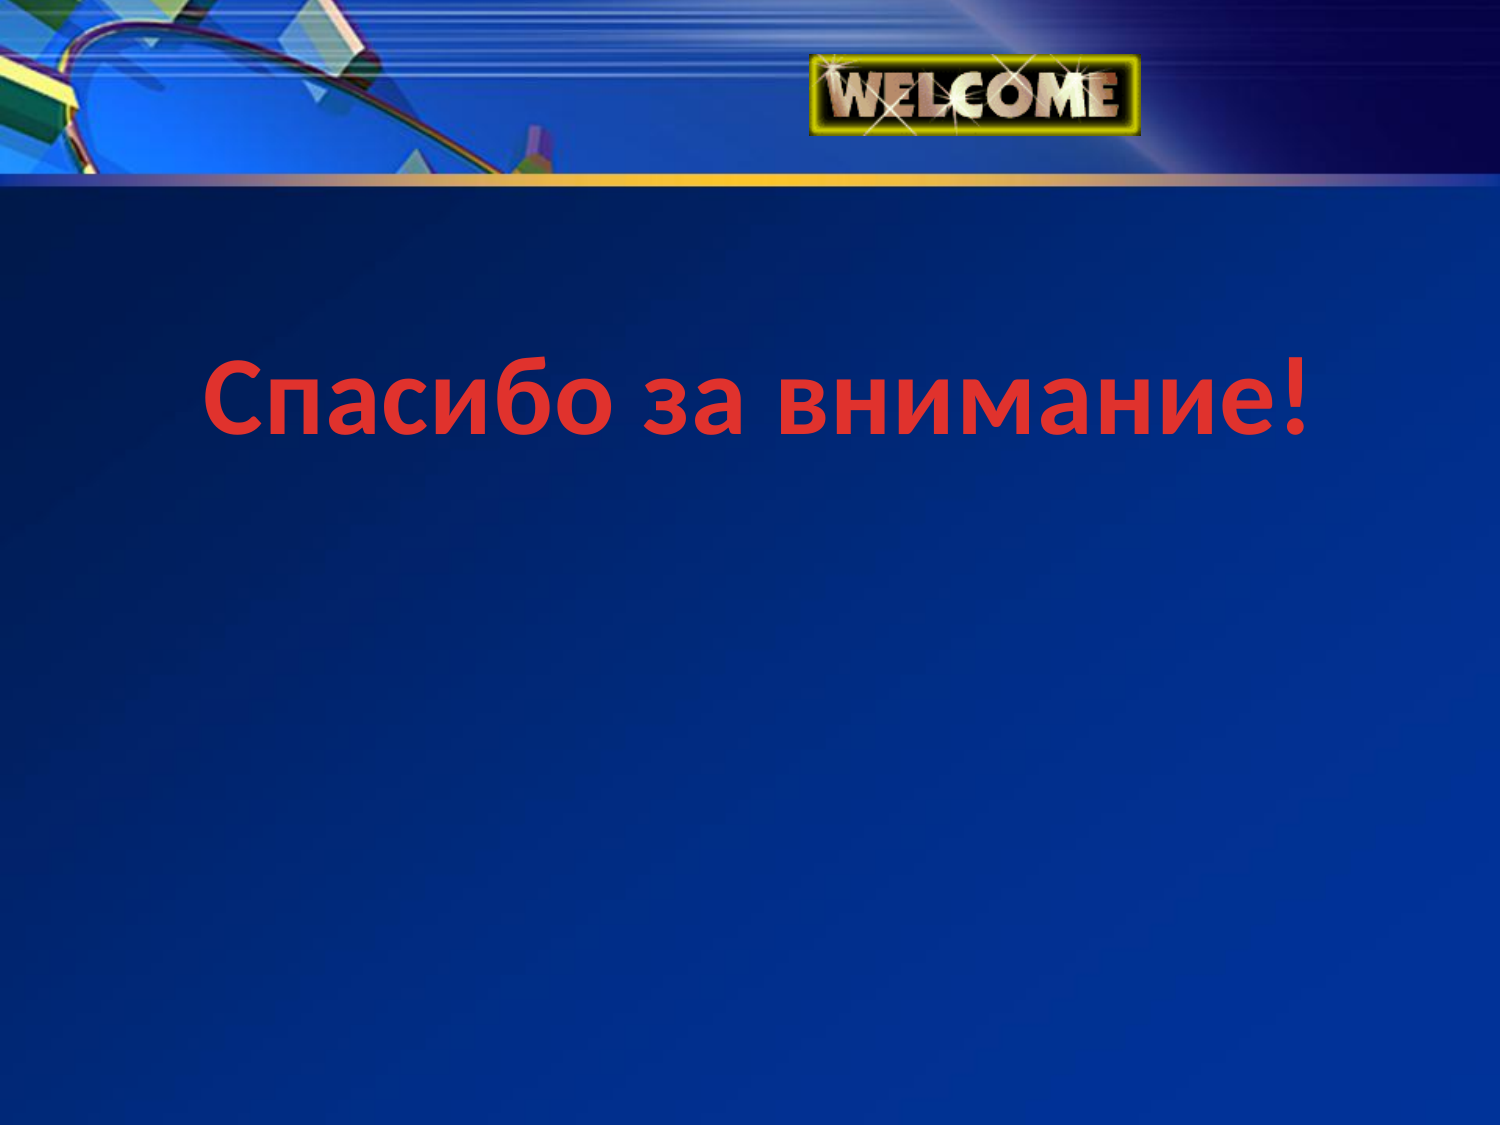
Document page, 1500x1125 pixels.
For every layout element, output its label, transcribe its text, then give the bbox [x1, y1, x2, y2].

picture [0, 0, 1500, 1125]
text_box Спасибо за внимание! [188, 314, 1332, 465]
